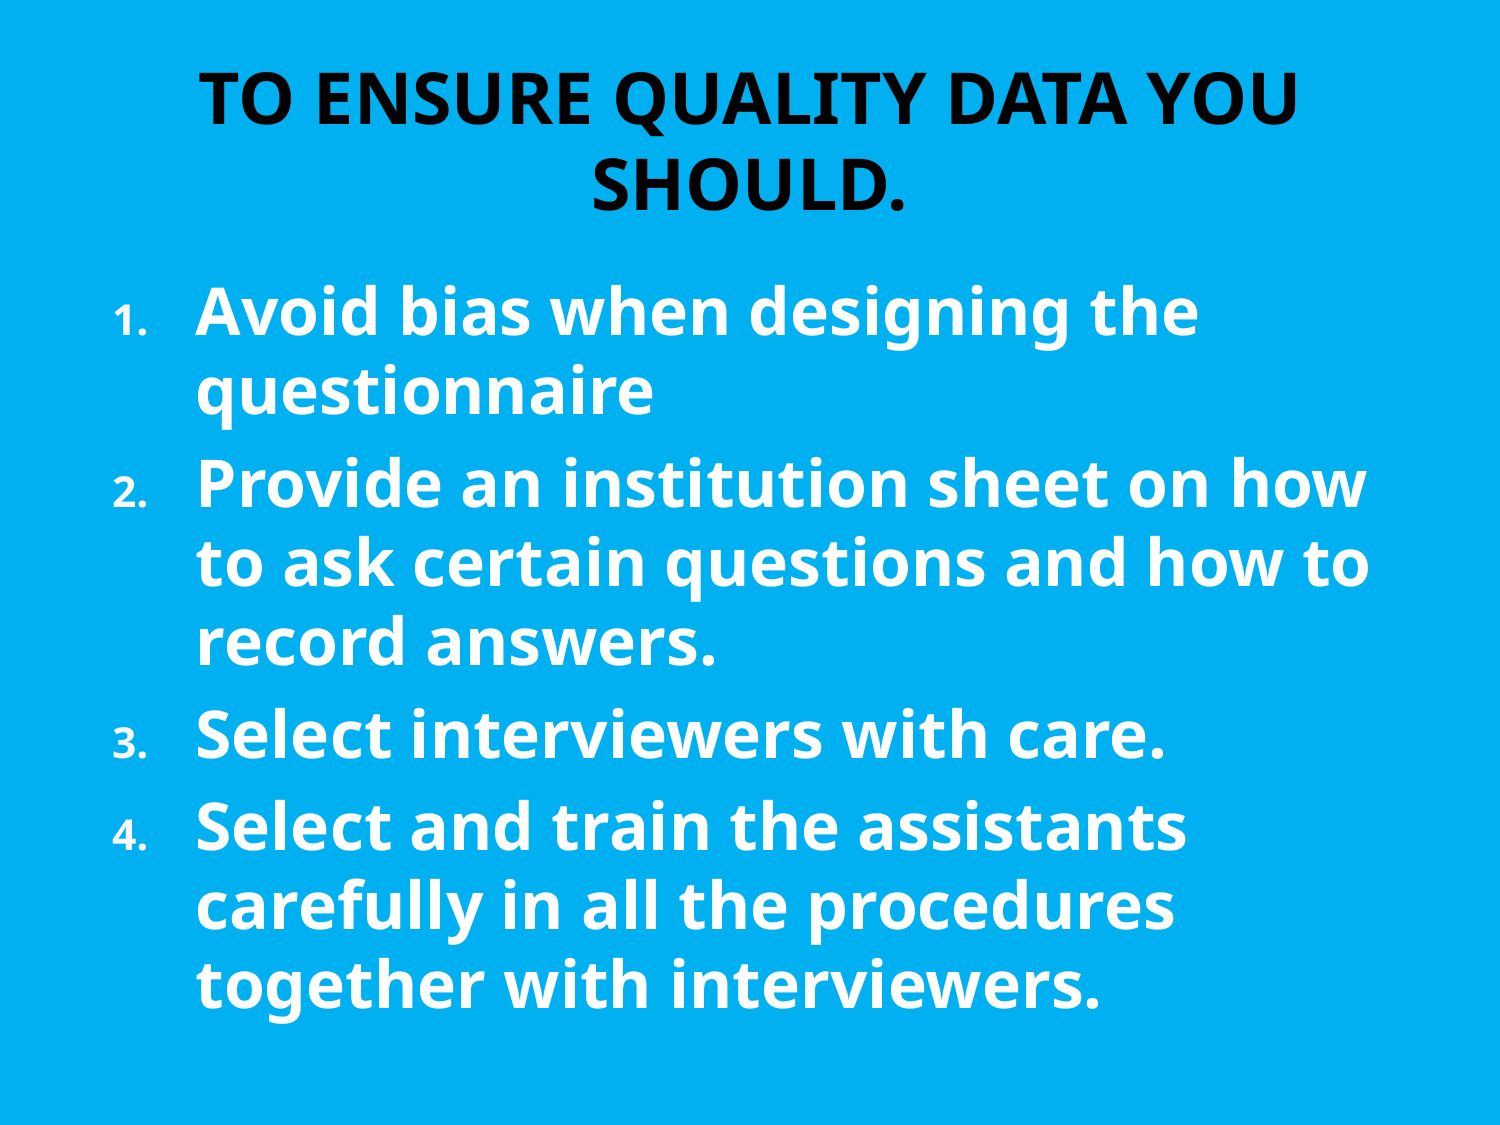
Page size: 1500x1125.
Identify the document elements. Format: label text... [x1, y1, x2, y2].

title TO ENSURE QUALITY DATA YOU SHOULD. [75, 45, 1425, 233]
list Avoid bias when designing the questionnaire Provide an institution sheet on how to ask certain questions and how to record answers. Select interviewers with care. Select and train the assistants carefully in all the procedures together with interviewers. [75, 262, 1425, 1035]
